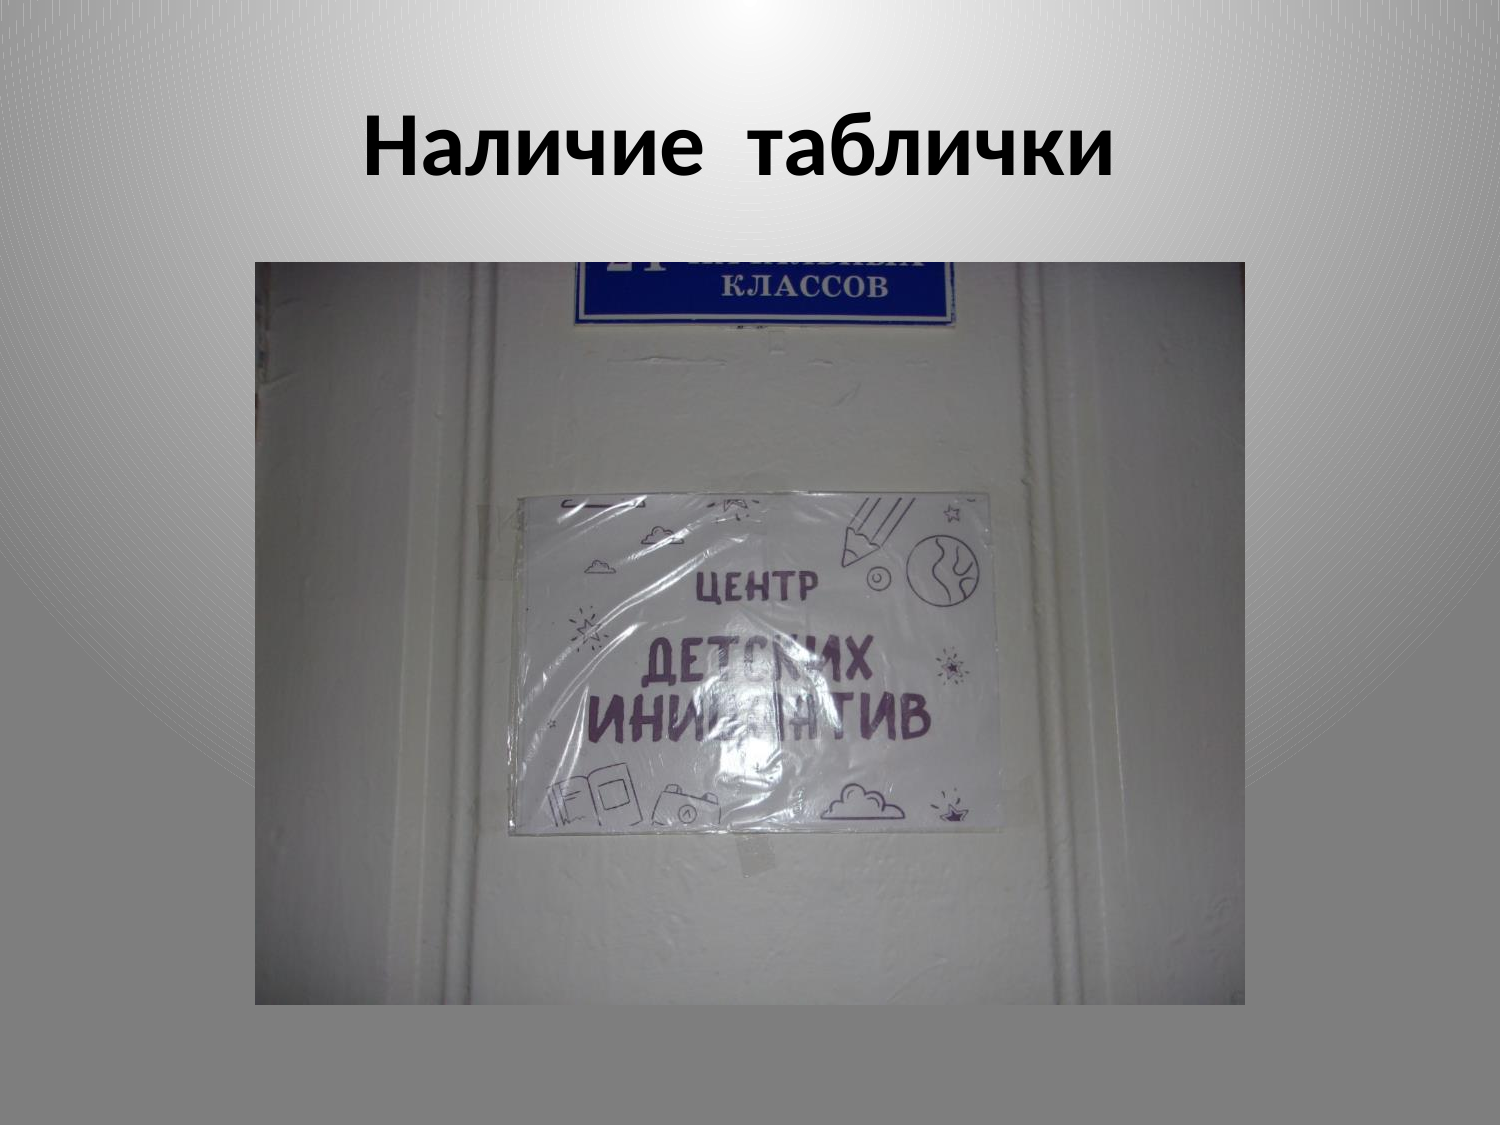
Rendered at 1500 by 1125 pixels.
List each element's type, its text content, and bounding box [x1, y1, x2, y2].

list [254, 262, 1246, 1006]
title Наличие таблички [75, 45, 1425, 233]
